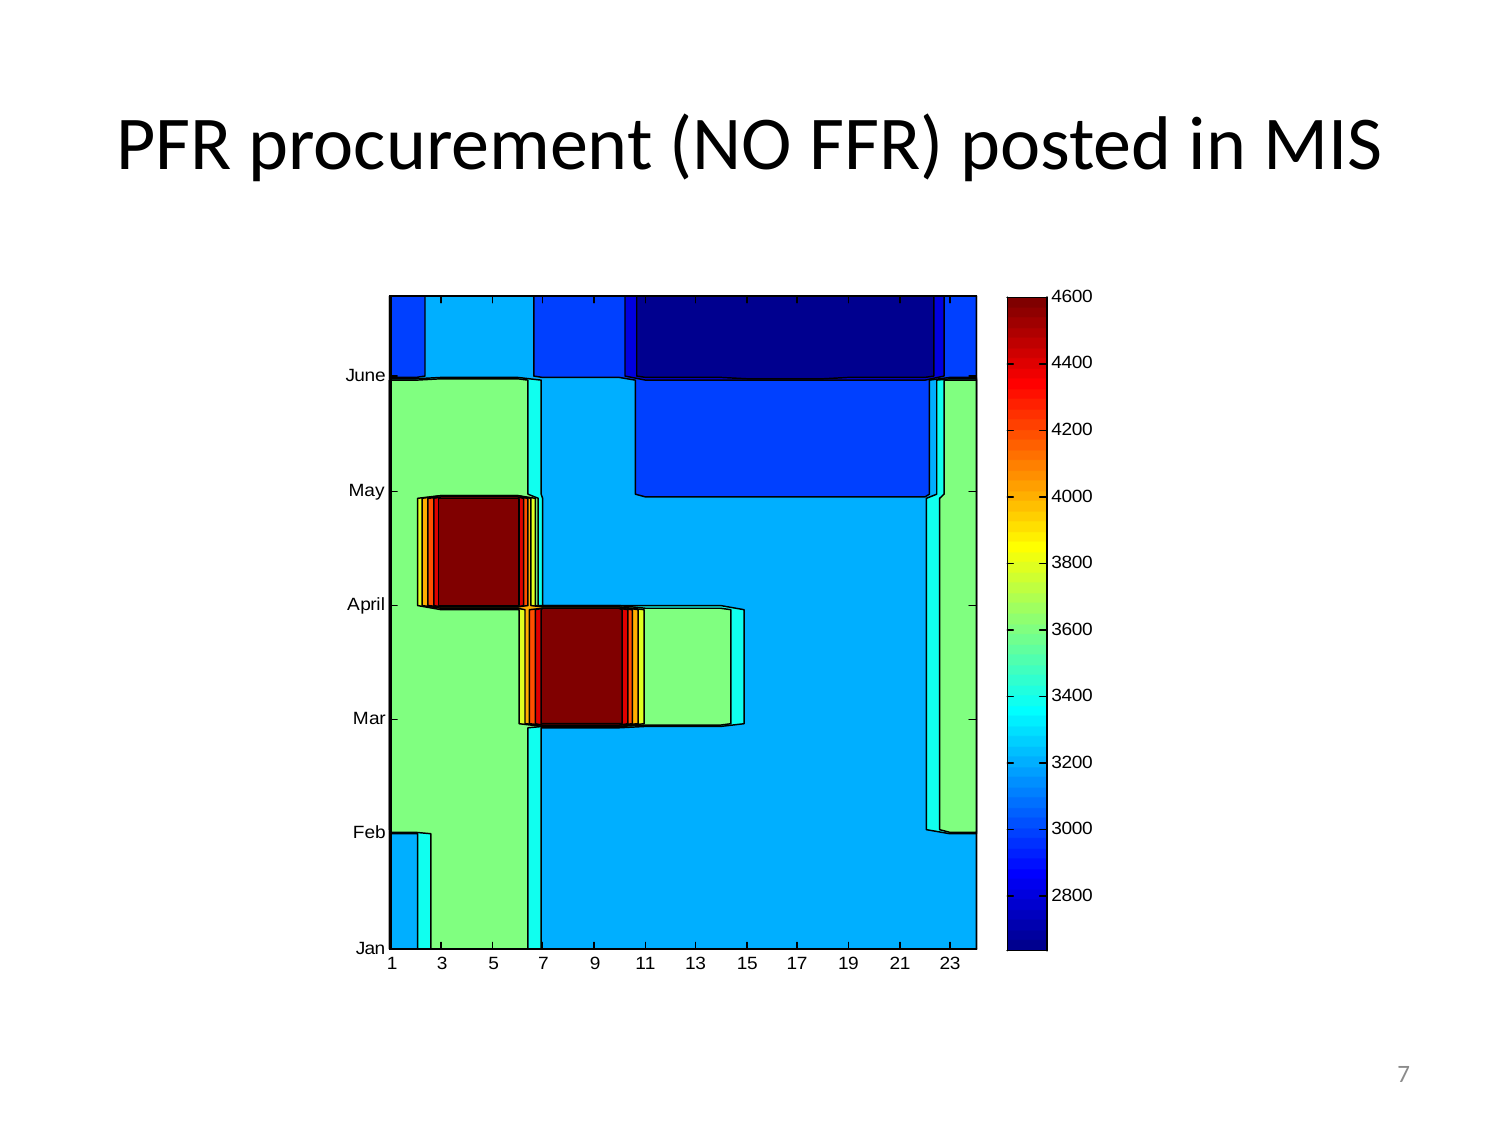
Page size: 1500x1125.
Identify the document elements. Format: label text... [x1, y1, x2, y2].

picture [274, 237, 1164, 1038]
title PFR procurement (NO FFR) posted in MIS [75, 45, 1425, 233]
slide_number 7 [1074, 1042, 1425, 1103]
